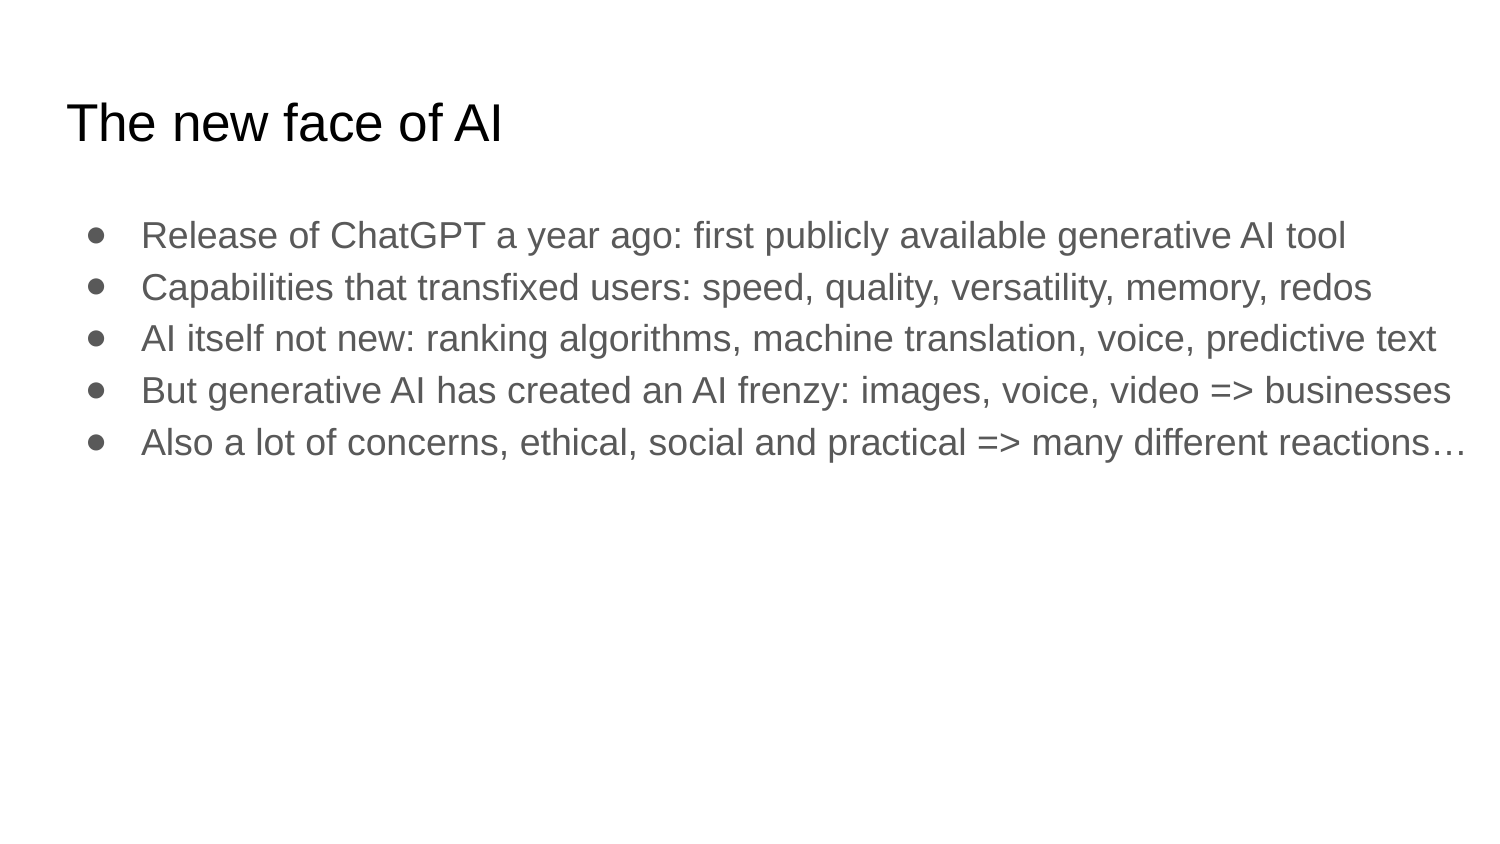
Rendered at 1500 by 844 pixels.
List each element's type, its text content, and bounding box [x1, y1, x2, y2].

title The new face of AI [51, 72, 1449, 167]
list Release of ChatGPT a year ago: first publicly available generative AI tool Capabilities that transfixed users: speed, quality, versatility, memory, redos AI itself not new: ranking algorithms, machine translation, voice, predictive text But generative AI has created an AI frenzy: images, voice, video => businesses Also a lot of concerns, ethical, social and practical => many different reactions… [51, 189, 1487, 750]
